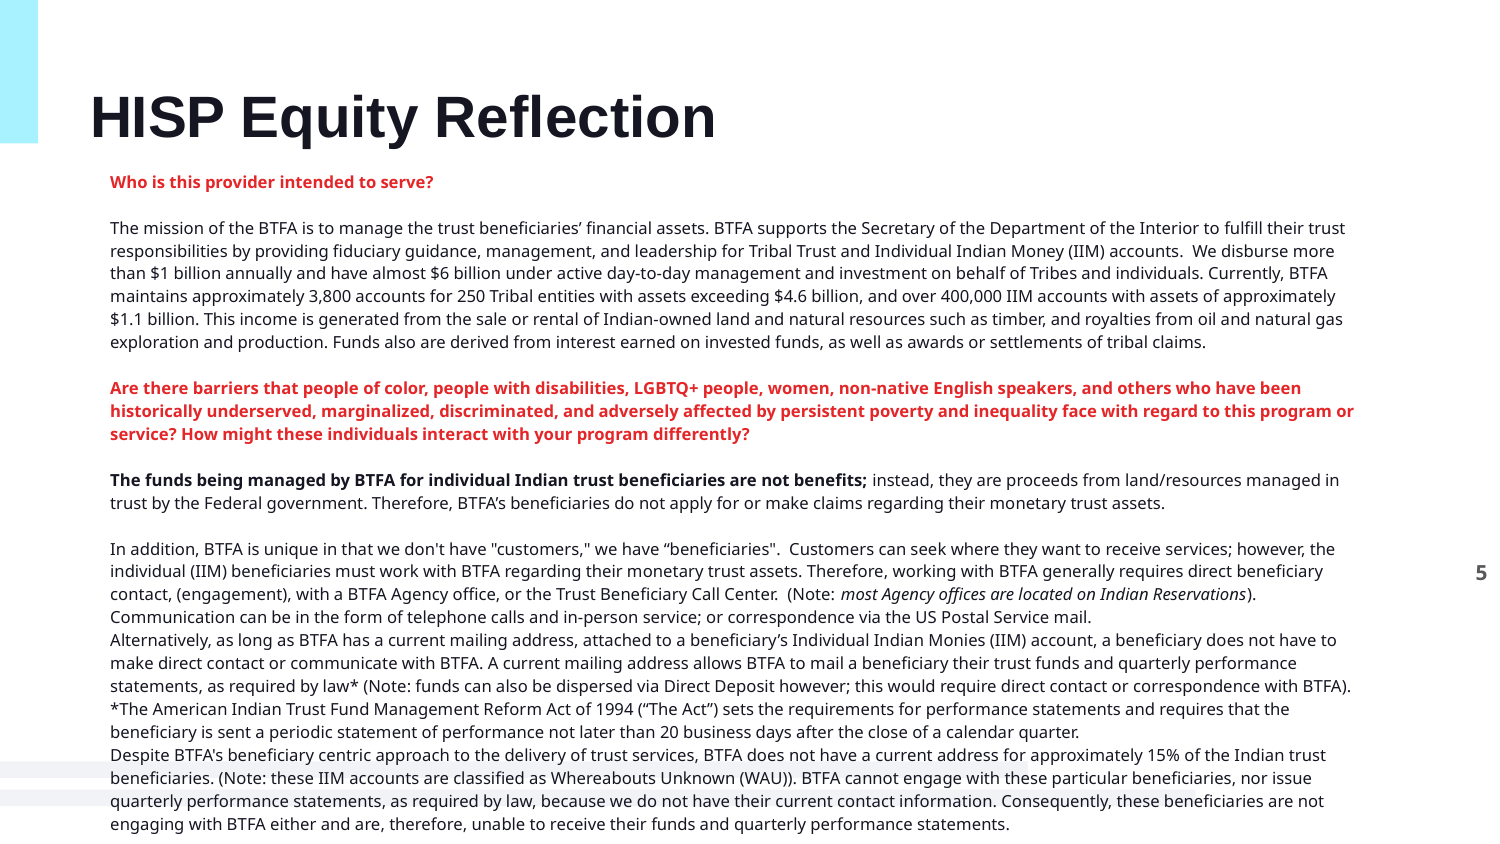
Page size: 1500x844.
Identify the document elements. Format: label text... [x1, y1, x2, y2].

title HISP Equity Reflection [75, 0, 1449, 149]
slide_number 5 [1397, 541, 1488, 607]
list Who is this provider intended to serve? The mission of the BTFA is to manage the trust beneficiaries’ financial assets. BTFA supports the Secretary of the Department of the Interior to fulfill their trust responsibilities by providing fiduciary guidance, management, and leadership for Tribal Trust and Individual Indian Money (IIM) accounts. We disburse more than $1 billion annually and have almost $6 billion under active day-to-day management and investment on behalf of Tribes and individuals. Currently, BTFA maintains approximately 3,800 accounts for 250 Tribal entities with assets exceeding $4.6 billion, and over 400,000 IIM accounts with assets of approximately $1.1 billion. This income is generated from the sale or rental of Indian-owned land and natural resources such as timber, and royalties from oil and natural gas exploration and production. Funds also are derived from interest earned on invested funds, as well as awards or settlements of tribal claims. Are there barriers that people of color, people with disabilities, LGBTQ+ people, women, non-native English speakers, and others who have been historically underserved, marginalized, discriminated, and adversely affected by persistent poverty and inequality face with regard to this program or service? How might these individuals interact with your program differently? The funds being managed by BTFA for individual Indian trust beneficiaries are not benefits; instead, they are proceeds from land/resources managed in trust by the Federal government. Therefore, BTFA’s beneficiaries do not apply for or make claims regarding their monetary trust assets. In addition, BTFA is unique in that we don't have "customers," we have “beneficiaries". Customers can seek where they want to receive services; however, the individual (IIM) beneficiaries must work with BTFA regarding their monetary trust assets. Therefore, working with BTFA generally requires direct beneficiary contact, (engagement), with a BTFA Agency office, or the Trust Beneficiary Call Center. (Note: most Agency offices are located on Indian Reservations). Communication can be in the form of telephone calls and in-person service; or correspondence via the US Postal Service mail. Alternatively, as long as BTFA has a current mailing address, attached to a beneficiary’s Individual Indian Monies (IIM) account, a beneficiary does not have to make direct contact or communicate with BTFA. A current mailing address allows BTFA to mail a beneficiary their trust funds and quarterly performance statements, as required by law* (Note: funds can also be dispersed via Direct Deposit however; this would require direct contact or correspondence with BTFA). *The American Indian Trust Fund Management Reform Act of 1994 (“The Act”) sets the requirements for performance statements and requires that the beneficiary is sent a periodic statement of performance not later than 20 business days after the close of a calendar quarter. Despite BTFA's beneficiary centric approach to the delivery of trust services, BTFA does not have a current address for approximately 15% of the Indian trust beneficiaries. (Note: these IIM accounts are classified as Whereabouts Unknown (WAU)). BTFA cannot engage with these particular beneficiaries, nor issue quarterly performance statements, as required by law, because we do not have their current contact information. Consequently, these beneficiaries are not engaging with BTFA either and are, therefore, unable to receive their funds and quarterly performance statements. [76, 153, 1382, 715]
